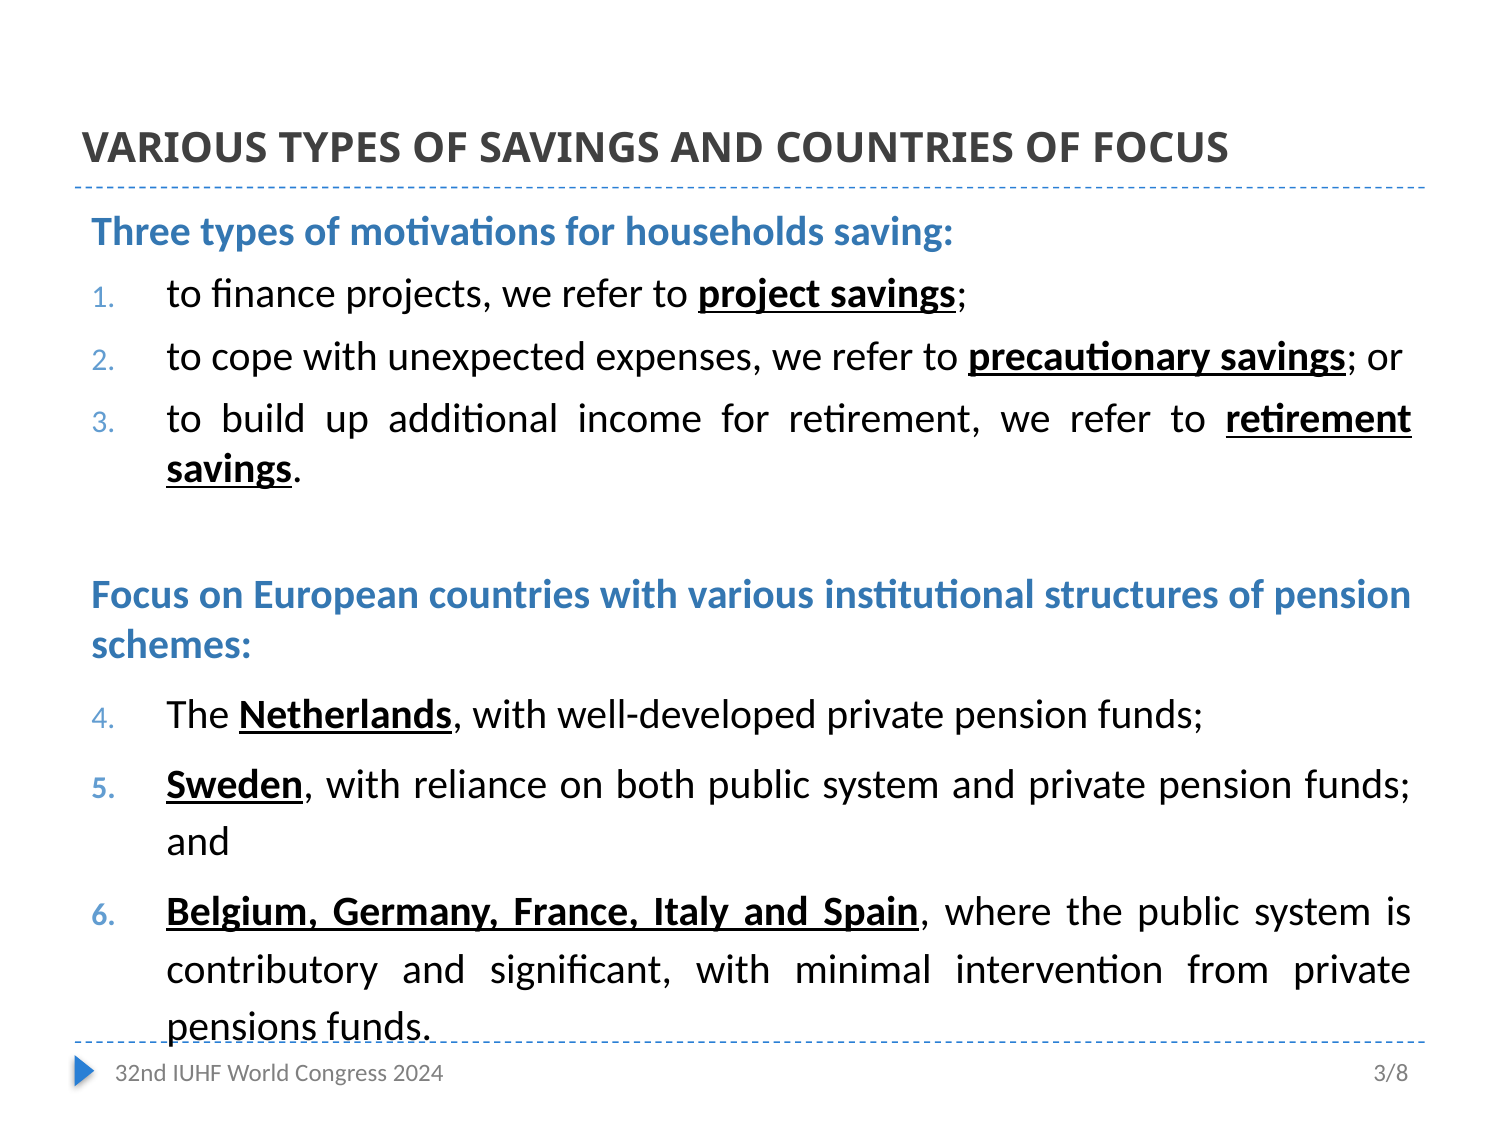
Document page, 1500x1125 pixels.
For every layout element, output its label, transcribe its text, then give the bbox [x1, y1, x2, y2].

text_box Three types of motivations for households saving: to finance projects, we refer to project savings; to cope with unexpected expenses, we refer to precautionary savings; or to build up additional income for retirement, we refer to retirement savings. Focus on European countries with various institutional structures of pension schemes: The Netherlands, with well-developed private pension funds; Sweden, with reliance on both public system and private pension funds; and Belgium, Germany, France, Italy and Spain, where the public system is contributory and significant, with minimal intervention from private pensions funds. [76, 196, 1427, 1047]
title Various types of savings and countries of focus [67, 54, 1418, 179]
text_box 32nd IUHF World Congress 2024 [100, 1048, 821, 1094]
text_box 3/8 [1210, 1048, 1424, 1094]
